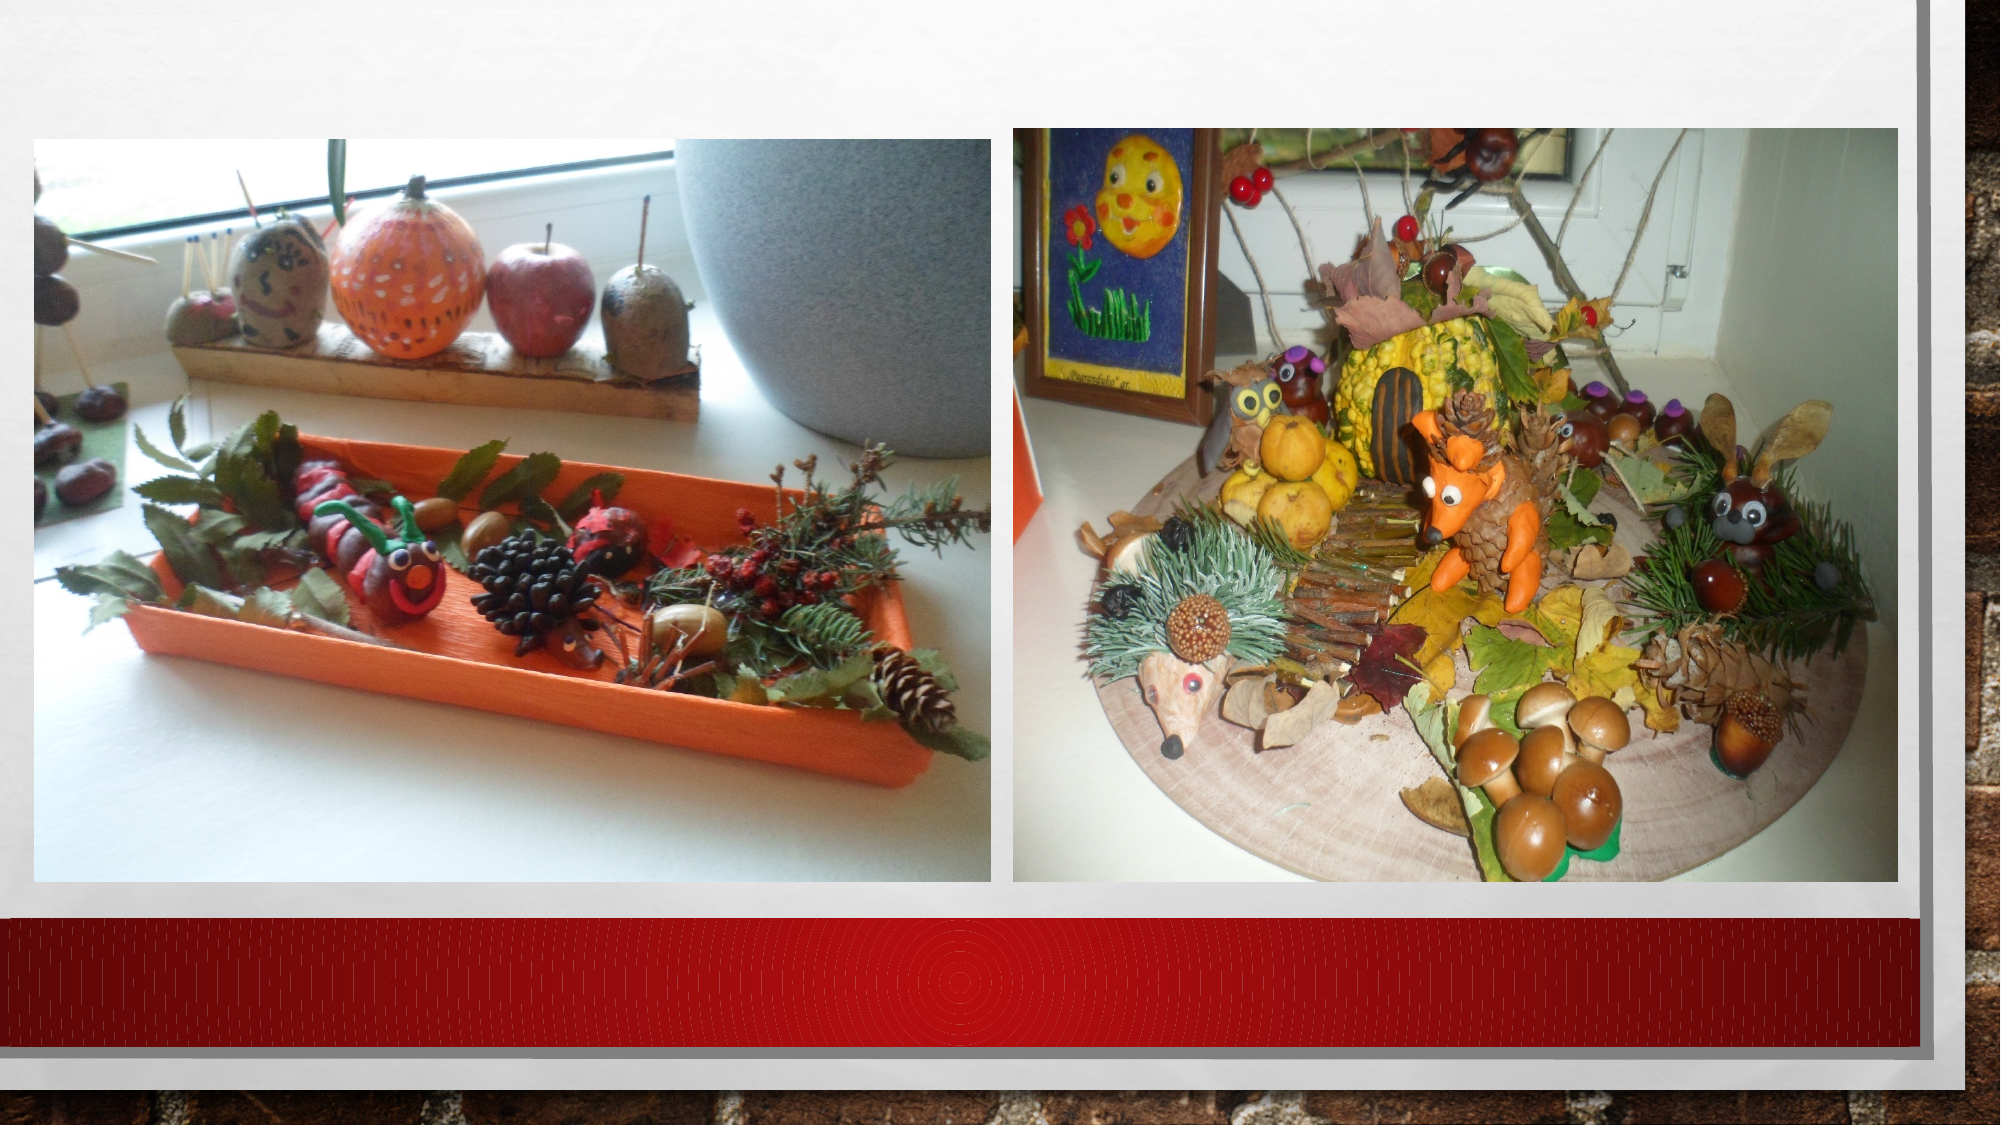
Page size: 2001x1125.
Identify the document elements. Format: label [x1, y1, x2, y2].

list [34, 139, 992, 882]
picture [0, 0, 2000, 1125]
list [1013, 128, 1899, 882]
